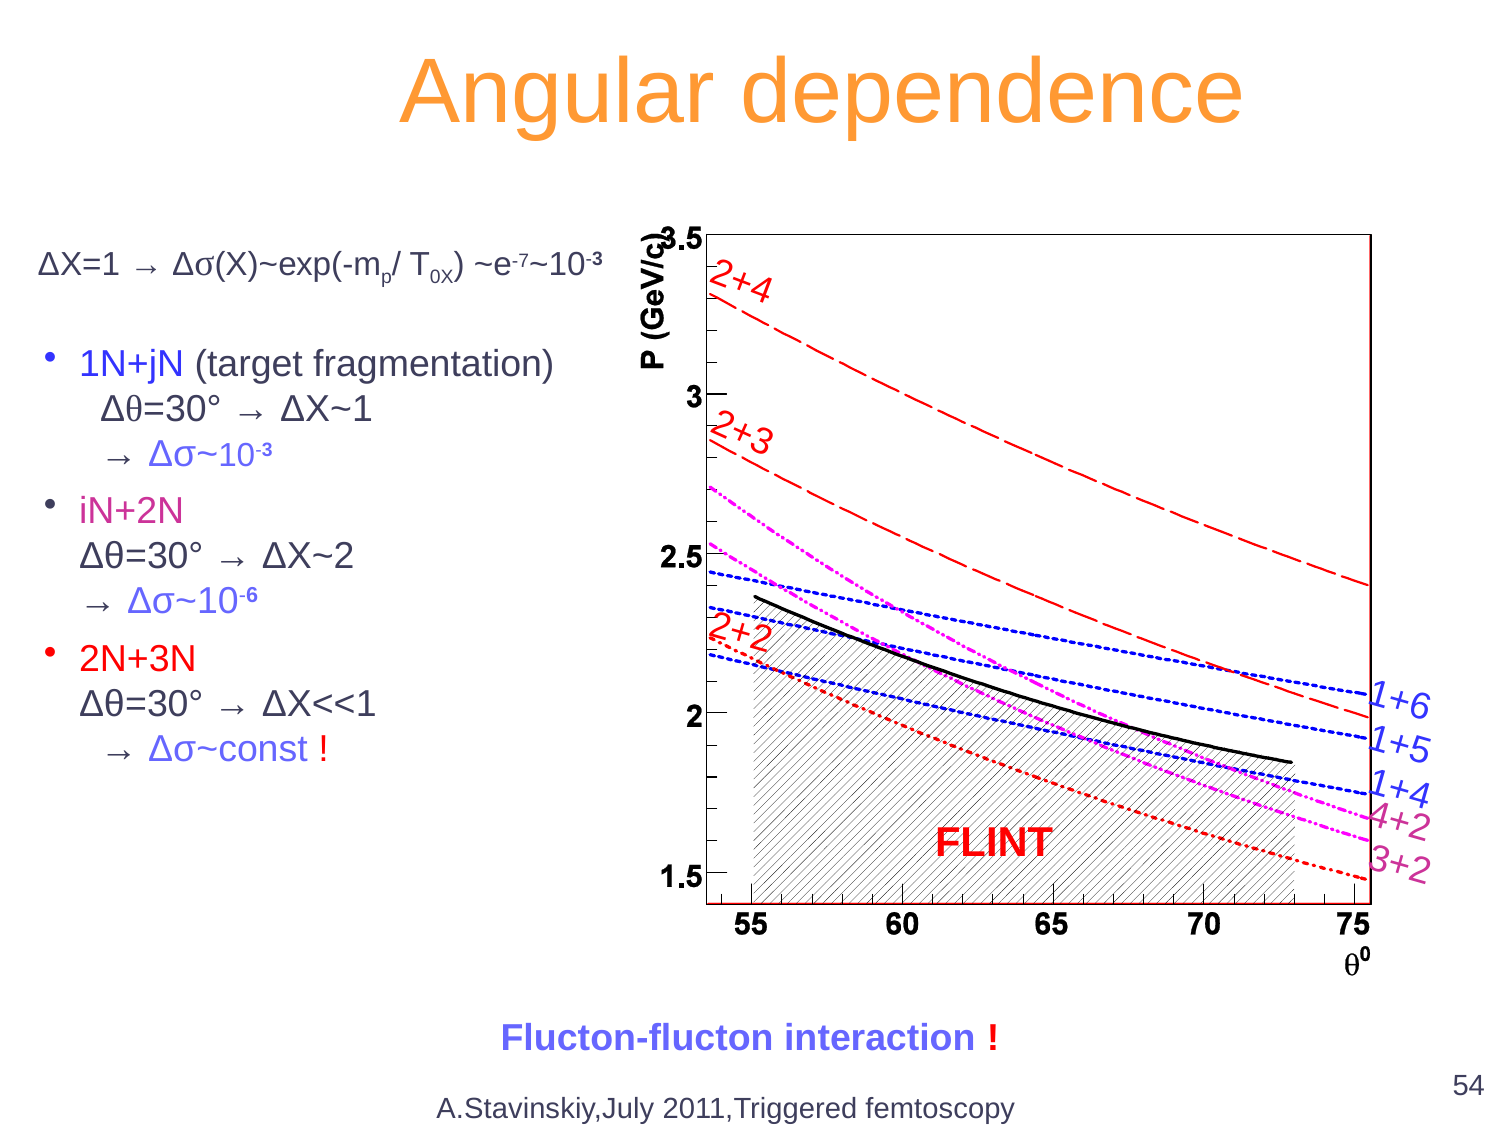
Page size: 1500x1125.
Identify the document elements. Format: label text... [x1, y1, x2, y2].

text_box 1N+jN (target fragmentation) Δθ=30° → ΔX~1 → Δσ~10-3 iN+2N Δθ=30° → ΔX~2 → Δσ~10-6 2N+3N Δθ=30° → ΔX<<1 → Δσ~const ! [43, 331, 559, 777]
slide_number 54 [1387, 1066, 1500, 1125]
title Angular dependence [147, 0, 1498, 172]
text_box ΔX=1 → Δσ(X)~ехр(-mp/ T0X) ~е-7~10-3 [22, 230, 618, 295]
text_box Flucton-flucton interaction ! [0, 1005, 1500, 1066]
picture [623, 150, 1455, 989]
footer A.Stavinskiy,July 2011,Triggered femtoscopy and DQM,Nantes,GDRE-11 [395, 1082, 1058, 1125]
